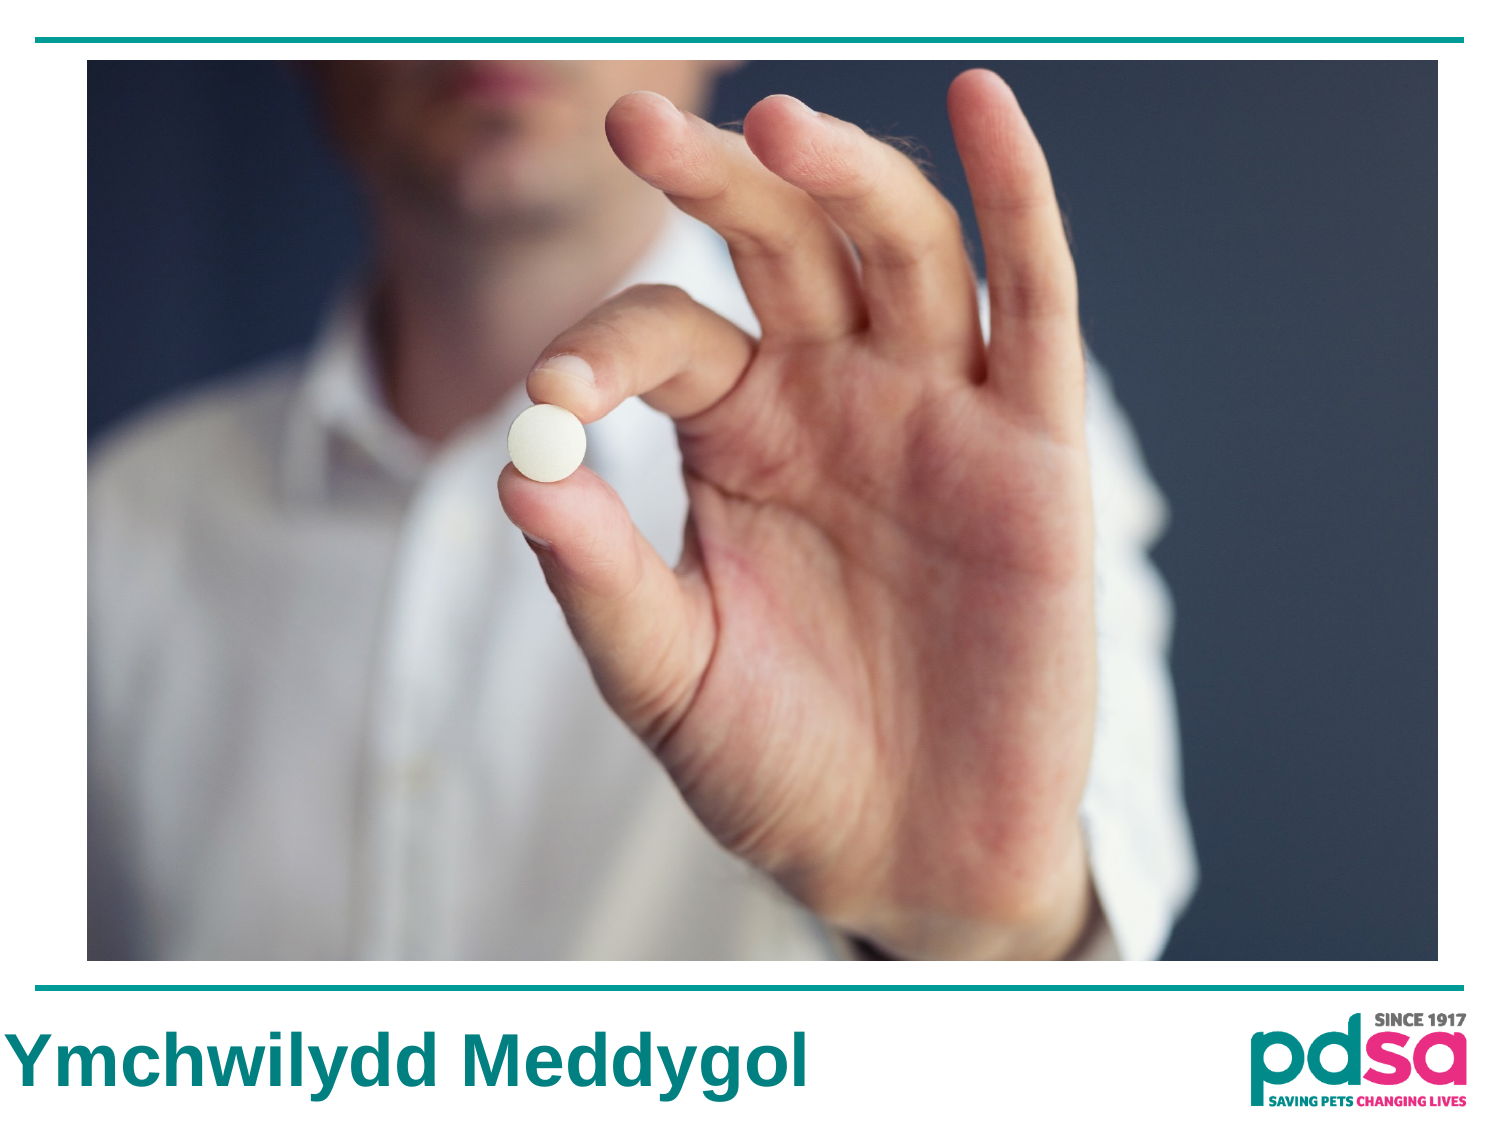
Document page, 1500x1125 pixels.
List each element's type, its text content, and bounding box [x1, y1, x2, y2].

text_box Ymchwilydd Meddygol [0, 1004, 917, 1110]
picture [86, 60, 1439, 962]
picture [1245, 1007, 1471, 1111]
